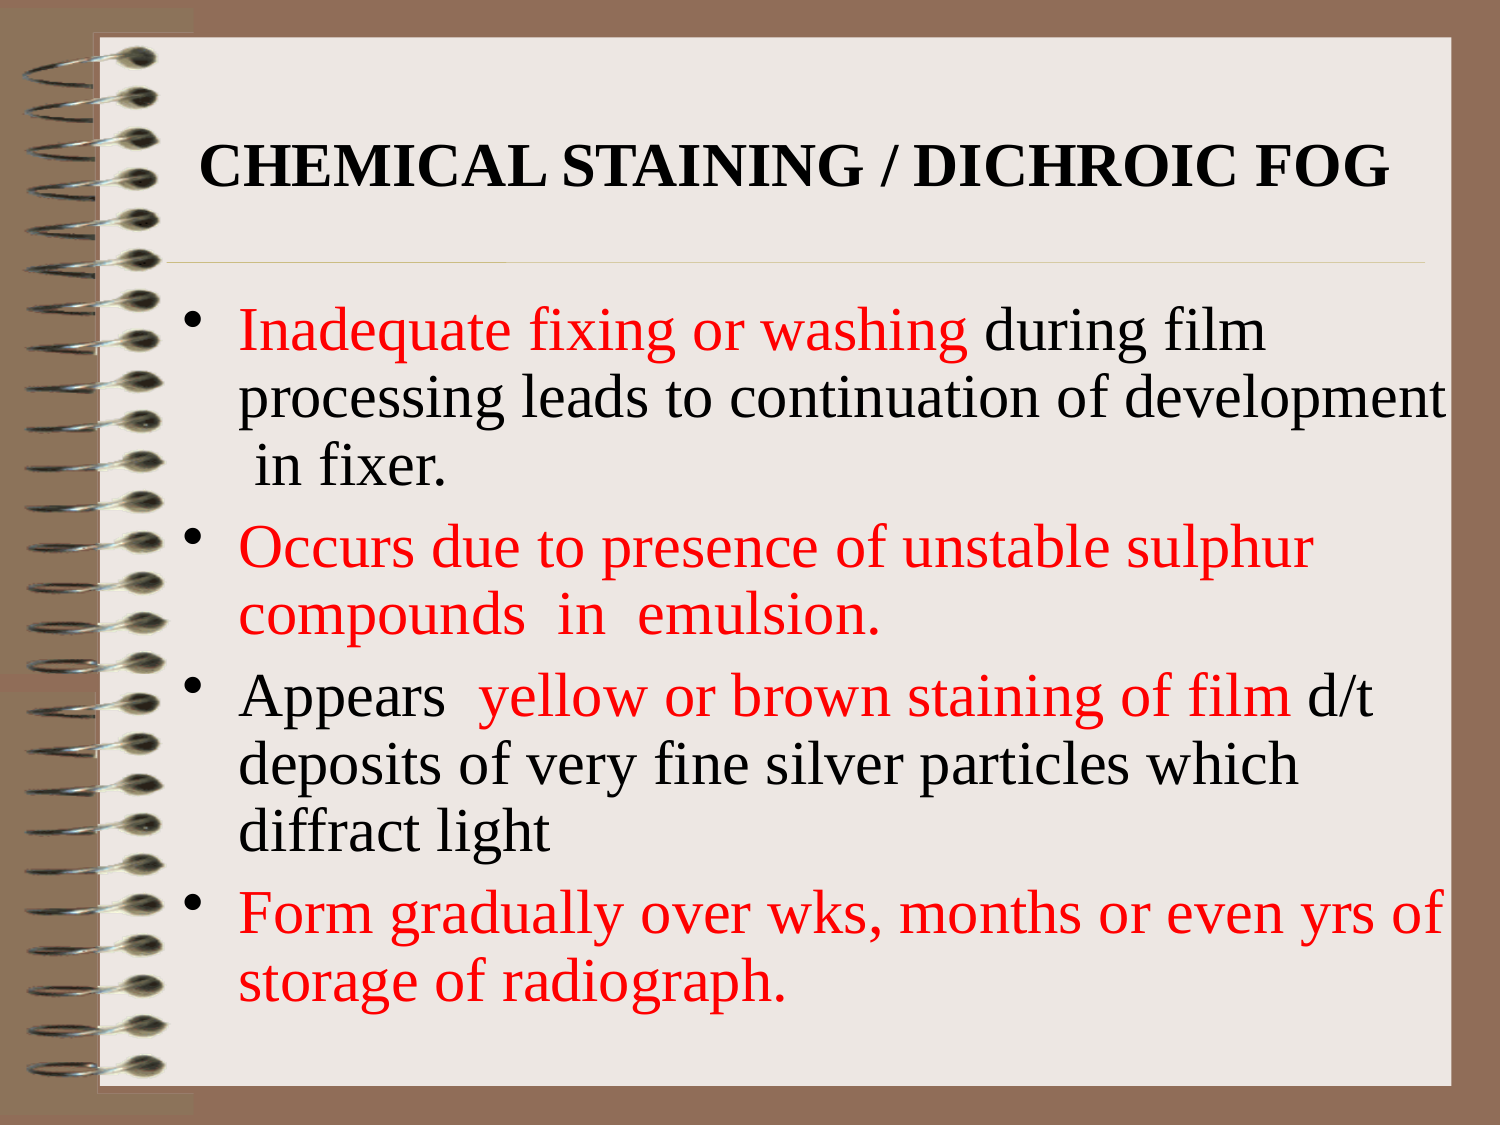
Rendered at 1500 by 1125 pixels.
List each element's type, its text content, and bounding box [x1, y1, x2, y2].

picture [0, 692, 194, 1115]
list CHEMICAL STAINING / DICHROIC FOG Inadequate fixing or washing during film processing leads to continuation of development in fixer. Occurs due to presence of unstable sulphur compounds in emulsion. Appears yellow or brown staining of film d/t deposits of very fine silver particles which diffract light Form gradually over wks, months or even yrs of storage of radiograph. [174, 124, 1463, 1101]
picture [0, 8, 194, 674]
